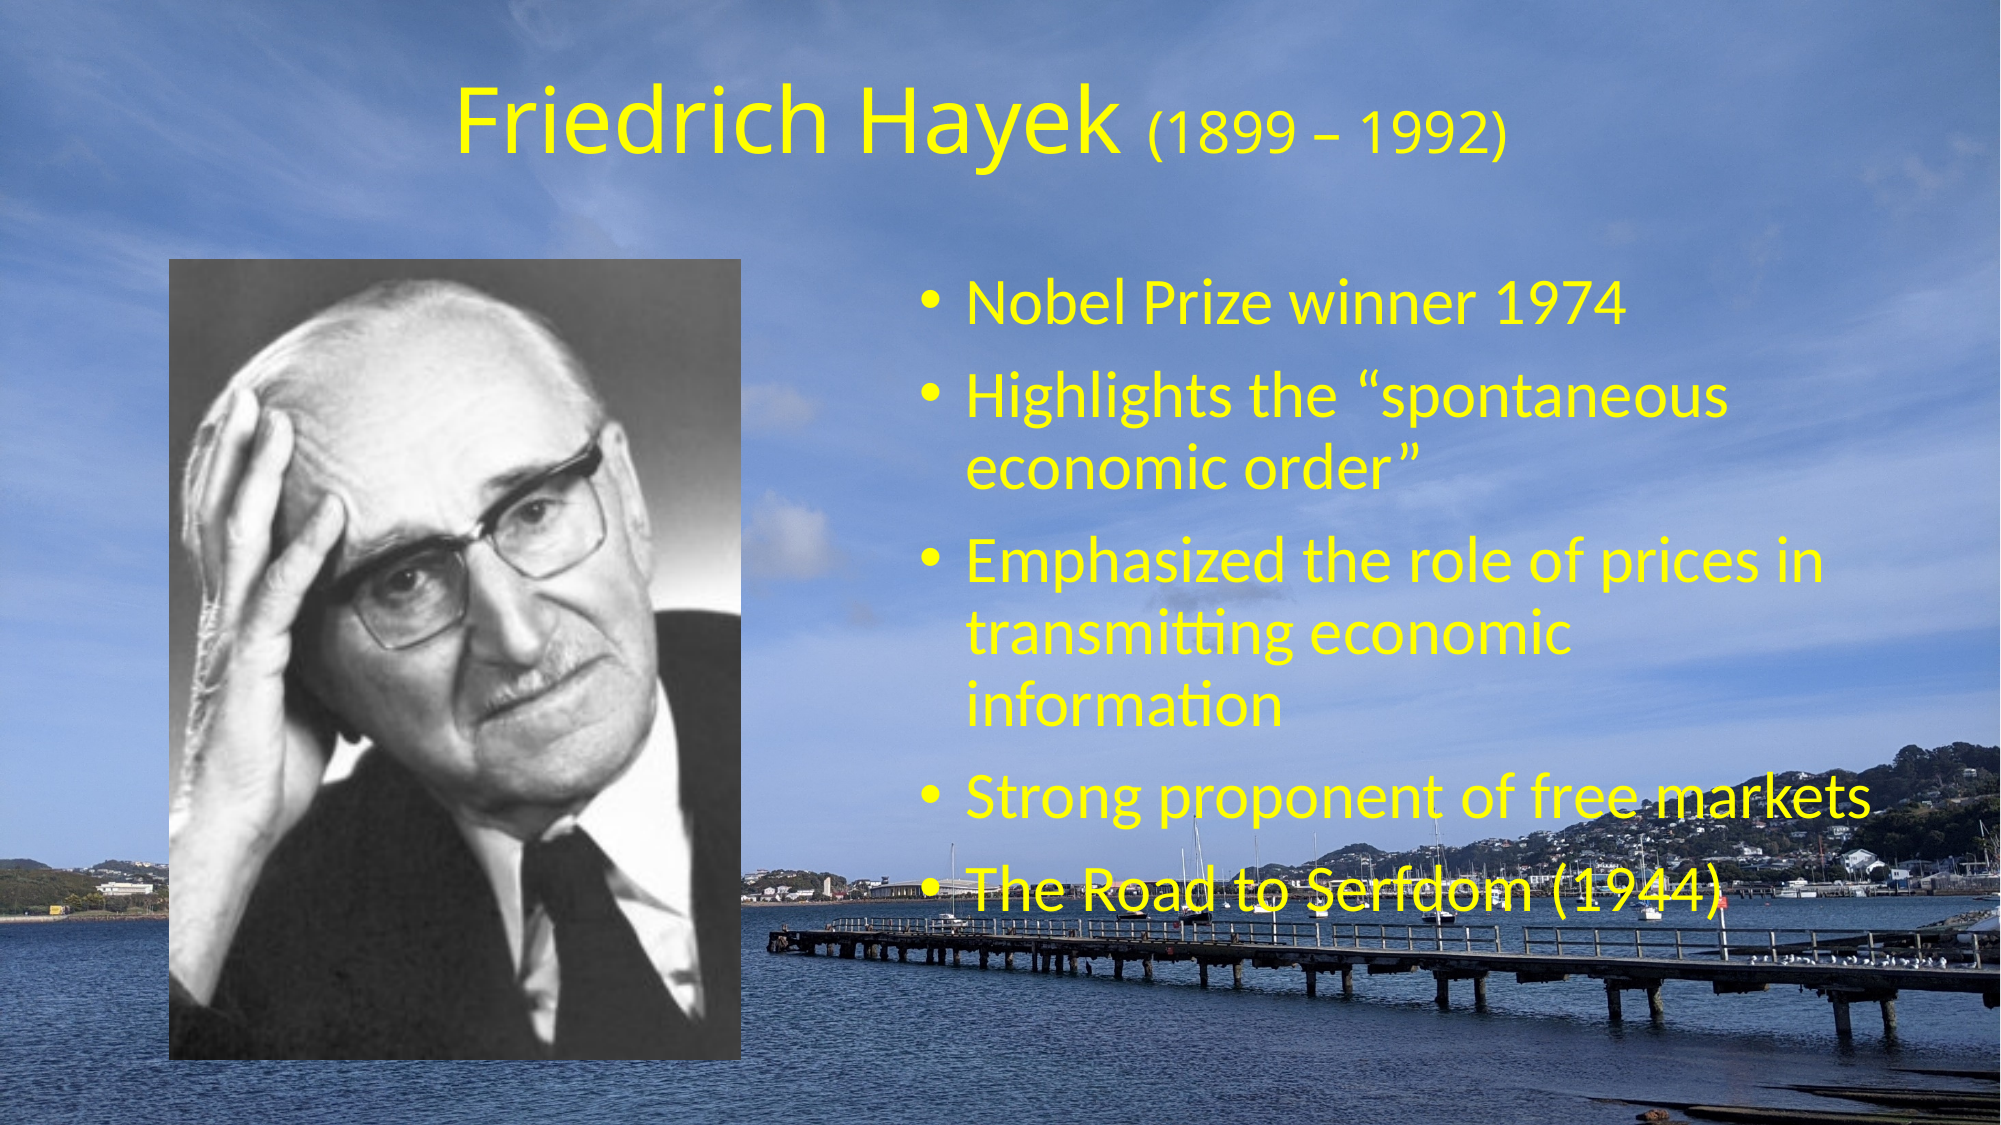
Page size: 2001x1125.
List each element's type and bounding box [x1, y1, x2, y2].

list [0, 0, 2000, 1125]
picture [168, 258, 741, 1060]
